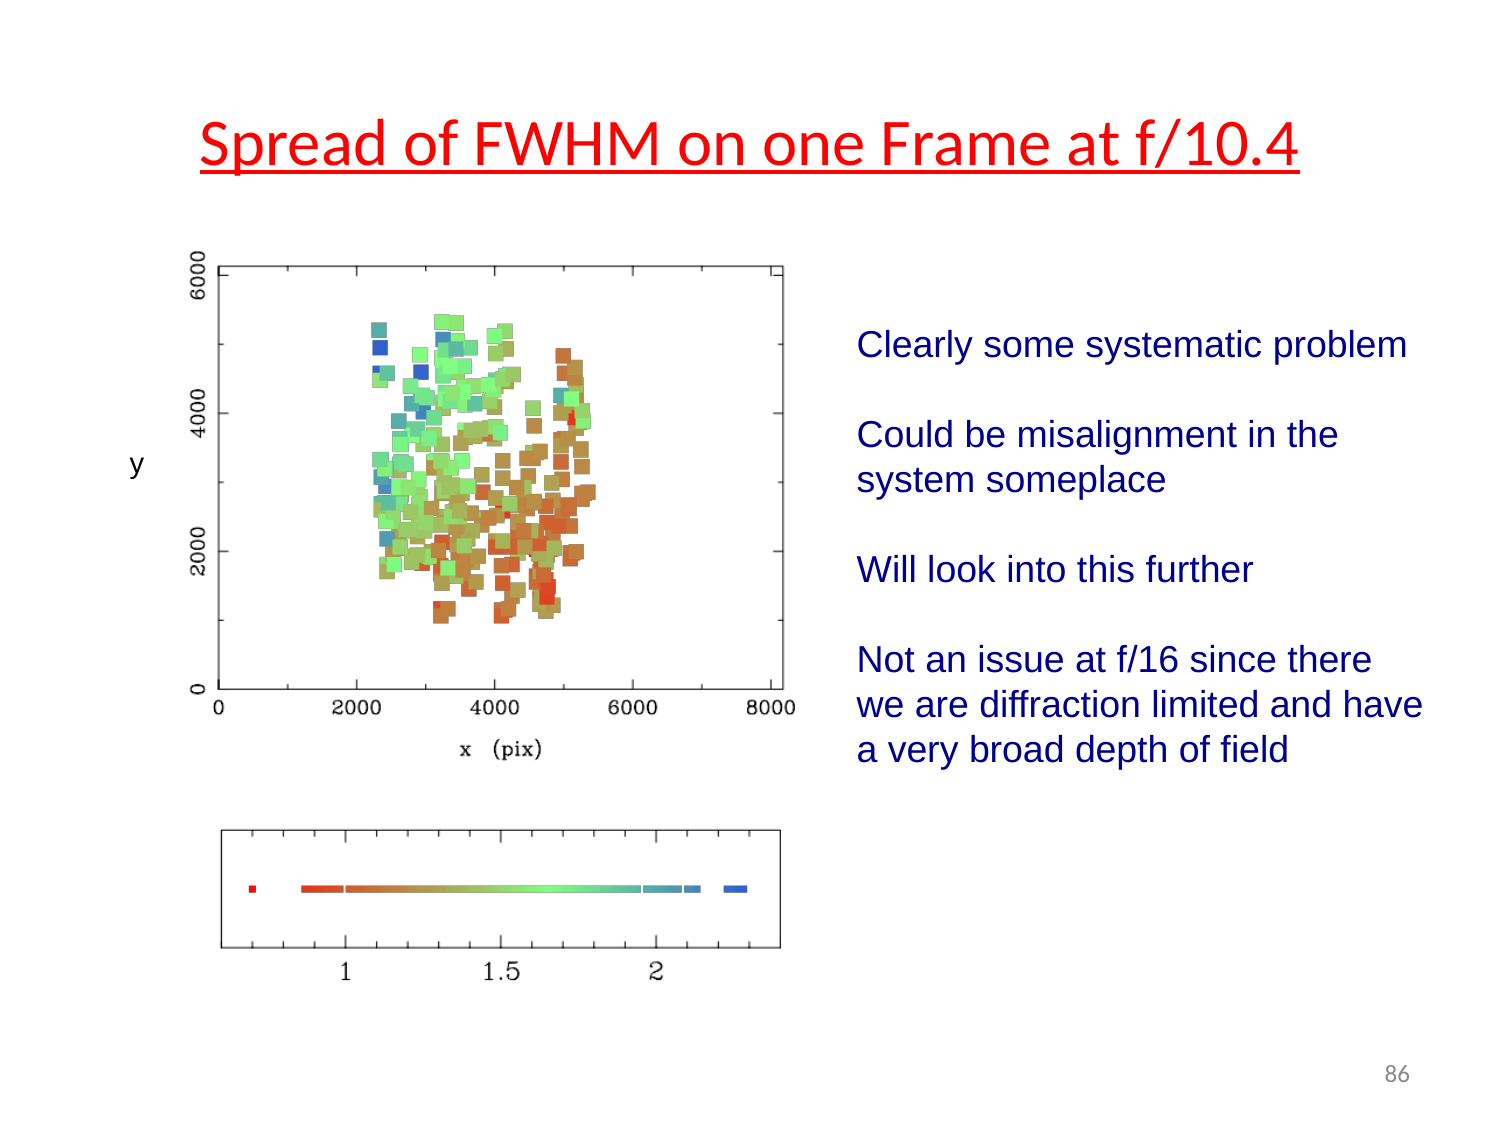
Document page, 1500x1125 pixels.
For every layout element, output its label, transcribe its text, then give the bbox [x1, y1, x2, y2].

slide_number 86 [1074, 1042, 1425, 1103]
title Spread of FWHM on one Frame at f/10.4 [75, 45, 1425, 233]
text_box y [114, 437, 160, 488]
text_box Clearly some systematic problem Could be misalignment in the system someplace Will look into this further Not an issue at f/16 since there we are diffraction limited and have a very broad depth of field [841, 312, 1439, 778]
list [187, 235, 834, 1011]
